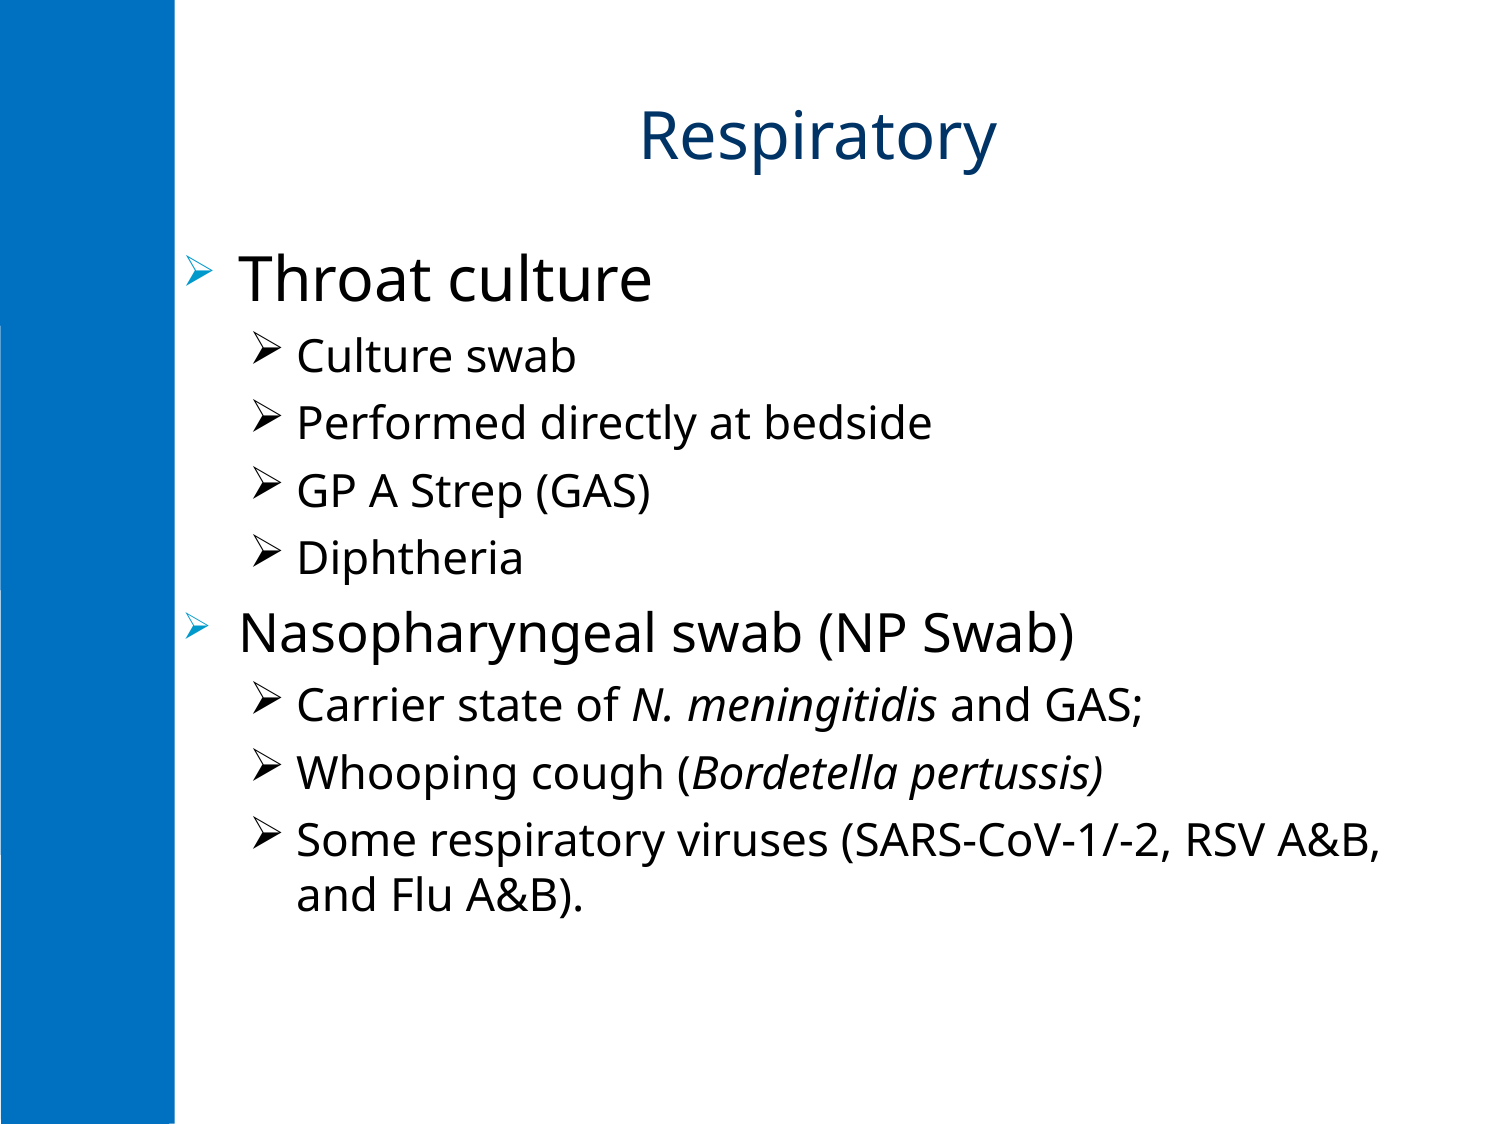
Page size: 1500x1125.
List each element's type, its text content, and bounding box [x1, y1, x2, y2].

list Throat culture Culture swab Performed directly at bedside GP A Strep (GAS) Diphtheria Nasopharyngeal swab (NP Swab) Carrier state of N. meningitidis and GAS; Whooping cough (Bordetella pertussis) Some respiratory viruses (SARS-CoV-1/-2, RSV A&B, and Flu A&B). [175, 230, 1443, 1031]
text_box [0, 0, 175, 1125]
title Respiratory [249, 76, 1393, 189]
